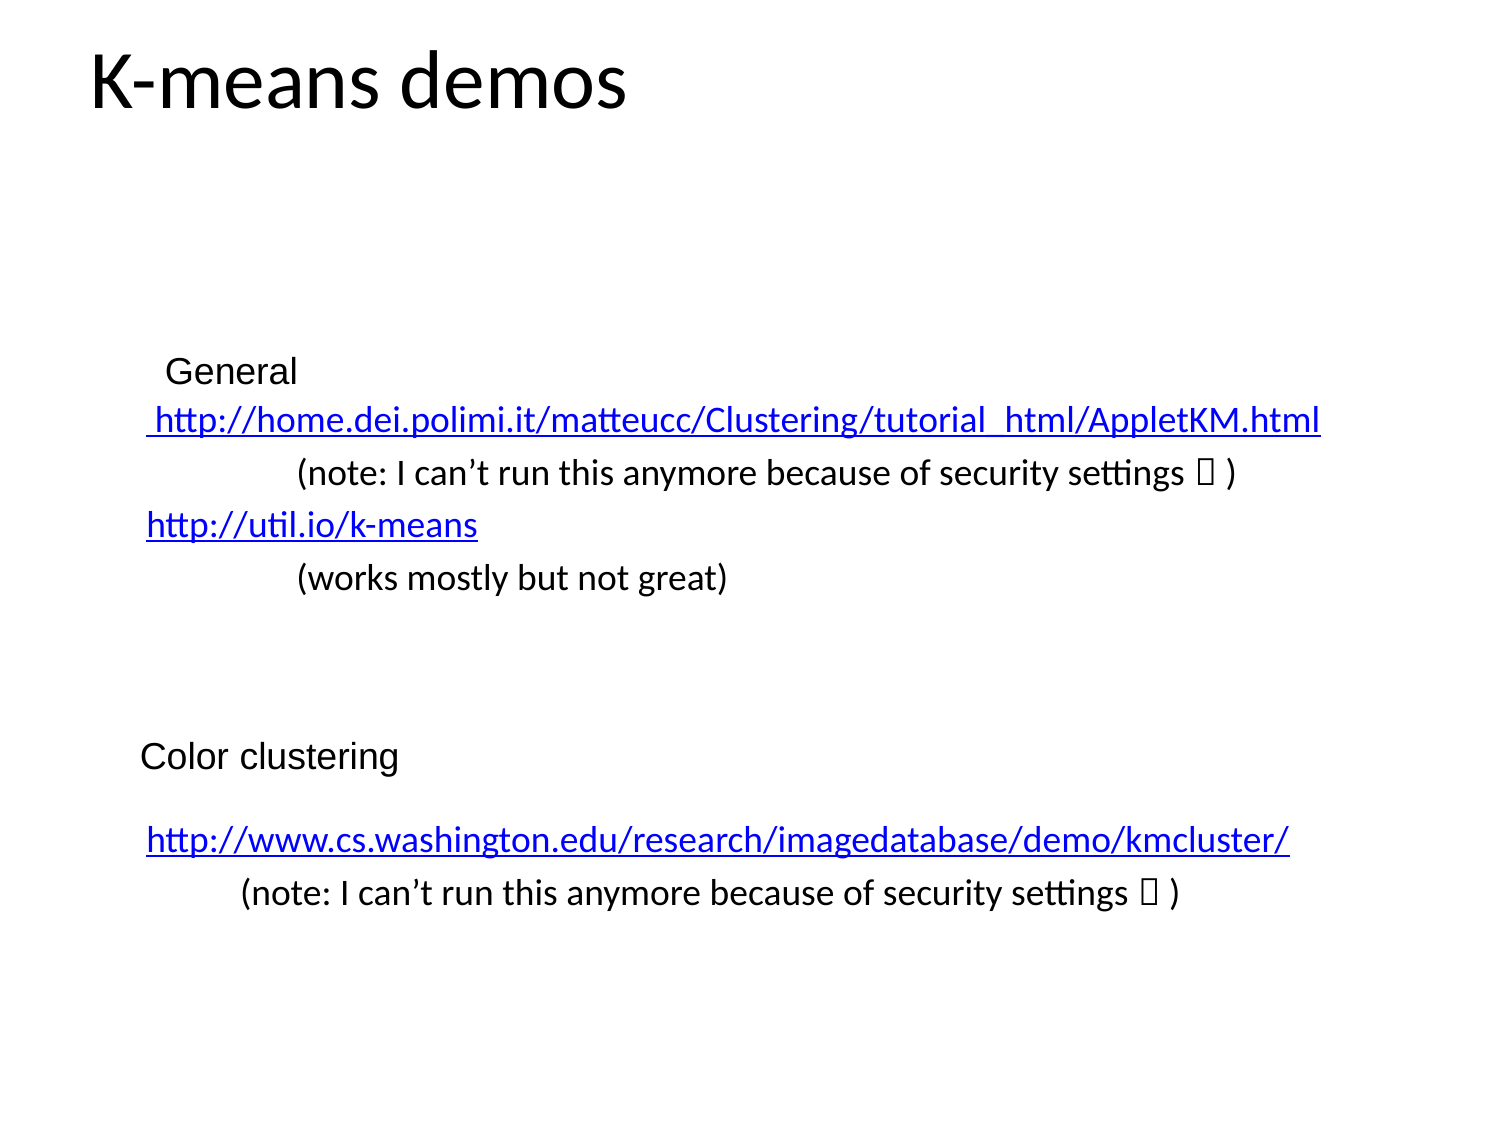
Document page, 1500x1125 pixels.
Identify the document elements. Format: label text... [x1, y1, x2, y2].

list http://home.dei.polimi.it/matteucc/Clustering/tutorial_html/AppletKM.html (note: I can’t run this anymore because of security settings  ) http://util.io/k-means (works mostly but not great) http://www.cs.washington.edu/research/imagedatabase/demo/kmcluster/ (note: I can’t run this anymore because of security settings  ) [74, 387, 1426, 1006]
text_box Color clustering [125, 724, 430, 785]
text_box General [150, 339, 455, 400]
title K-means demos [74, 0, 1426, 151]
